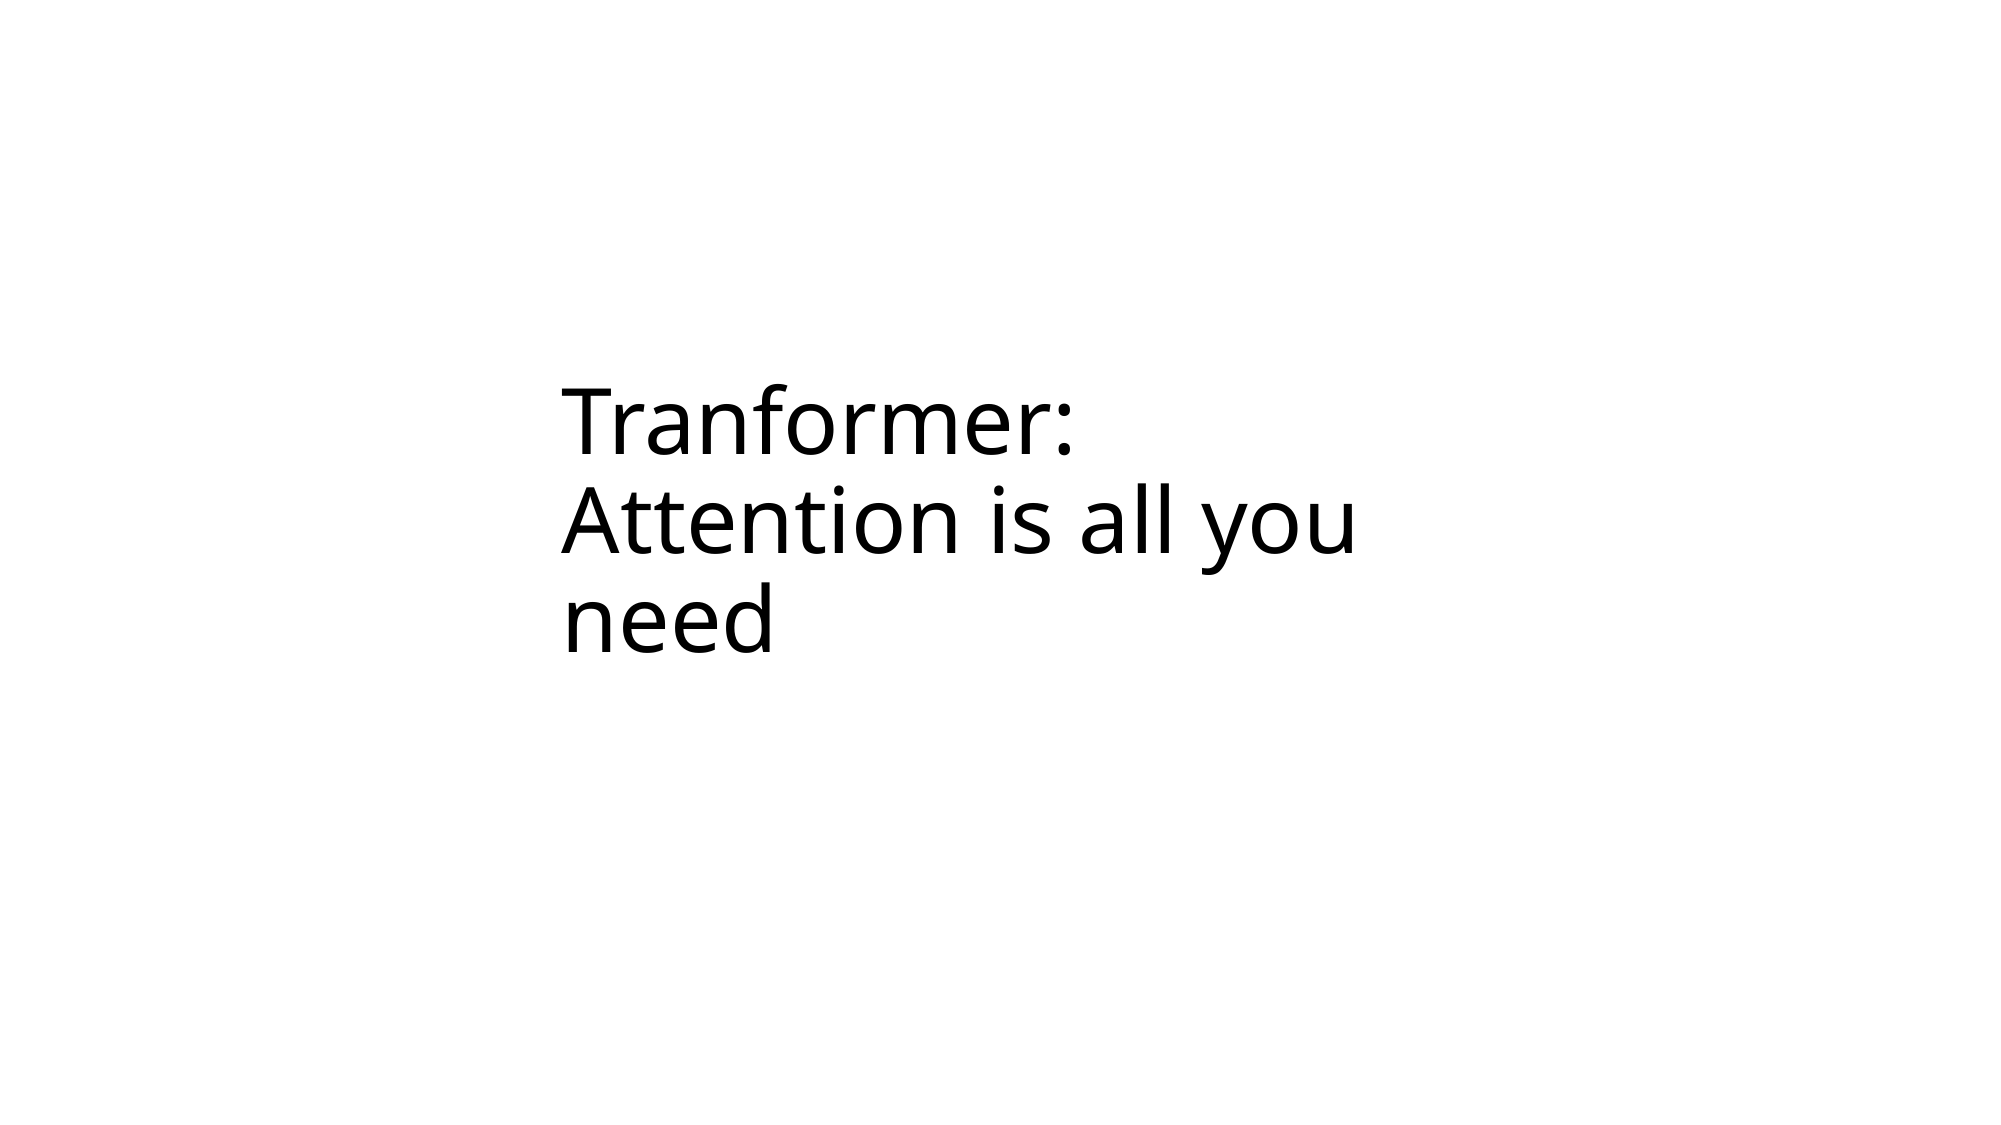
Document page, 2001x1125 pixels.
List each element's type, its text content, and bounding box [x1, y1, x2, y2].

title Tranformer: Attention is all you need [546, 415, 1505, 633]
